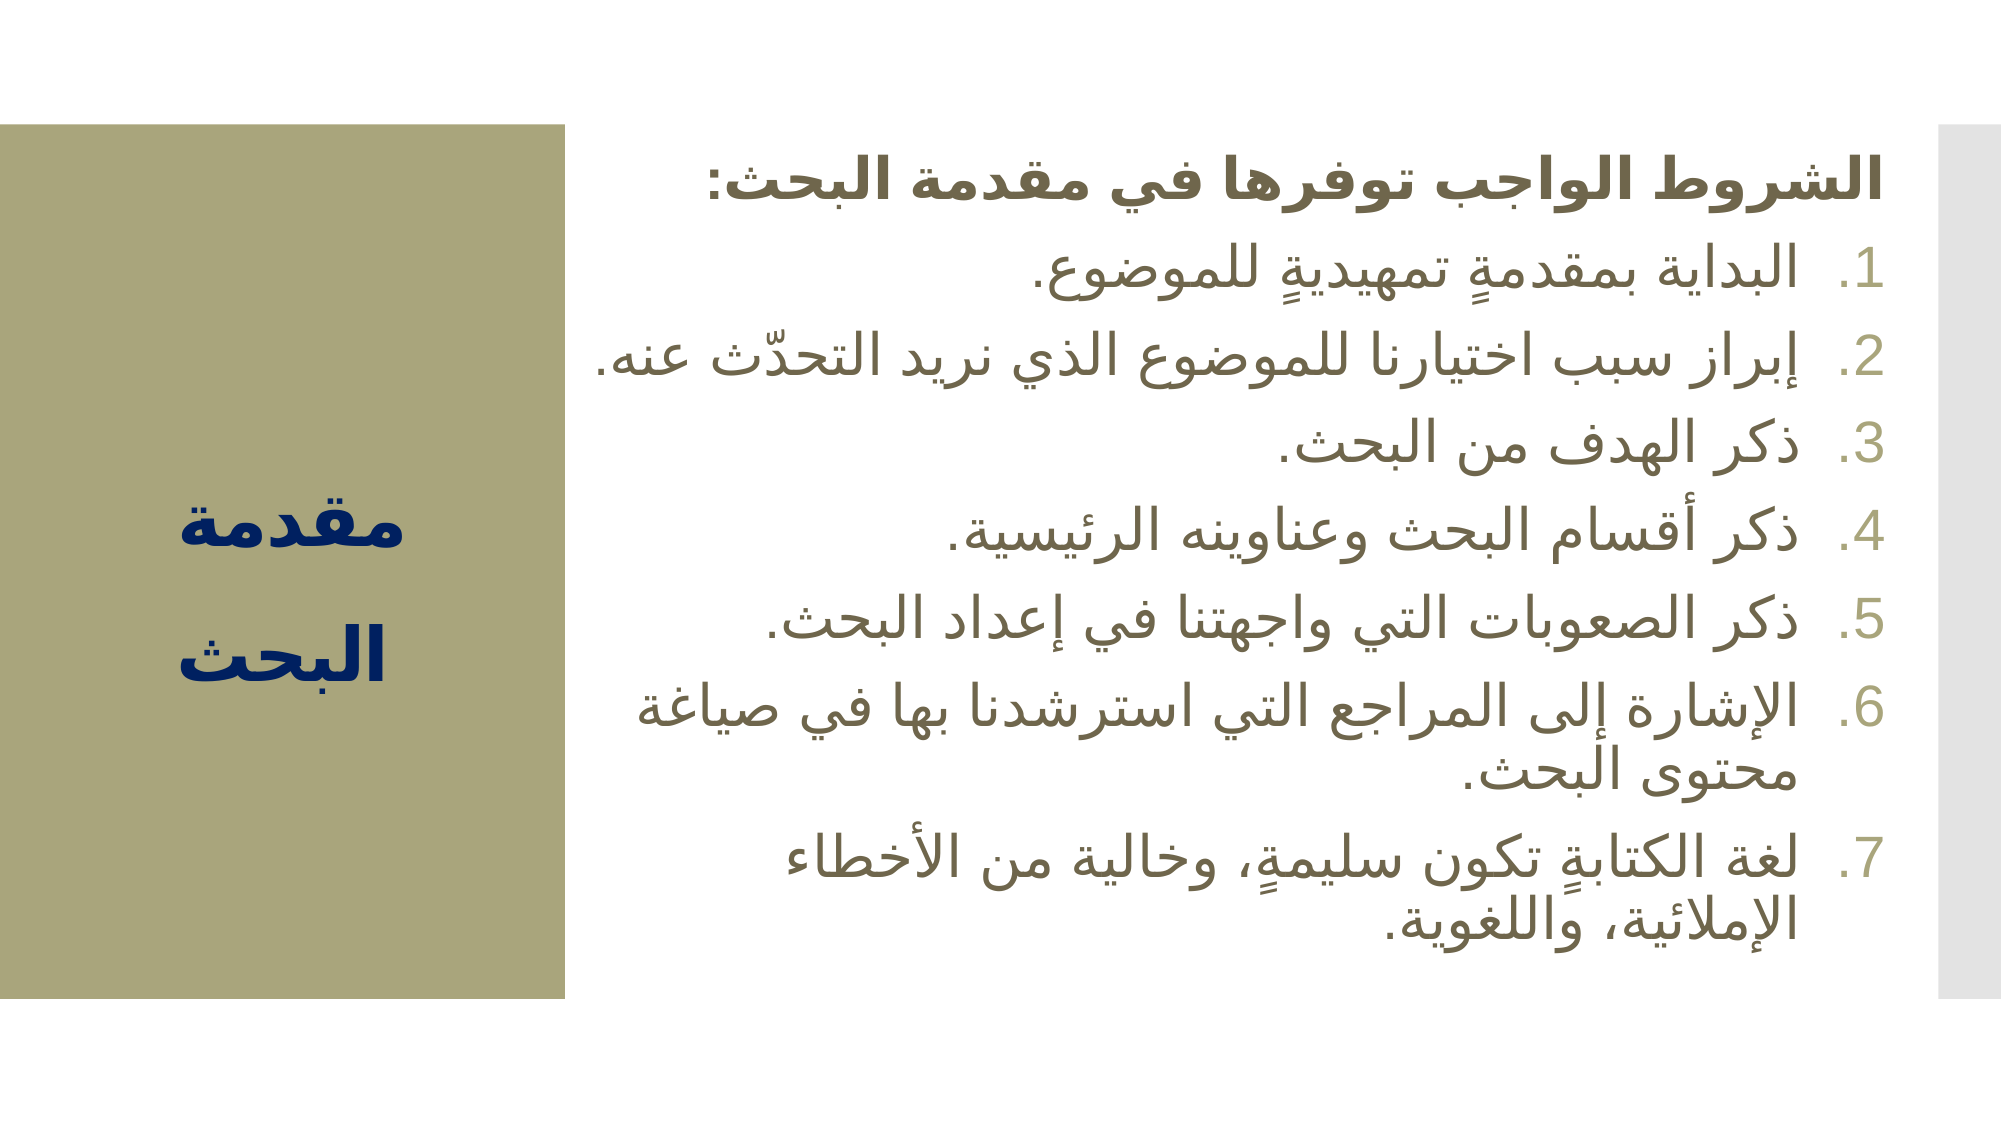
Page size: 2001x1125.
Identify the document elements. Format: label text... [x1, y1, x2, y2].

list الشروط الواجب توفرها في مقدمة البحث: البداية بمقدمةٍ تمهيديةٍ للموضوع. إبراز سبب اختيارنا للموضوع الذي نريد التحدّث عنه. ذكر الهدف من البحث. ذكر أقسام البحث وعناوينه الرئيسية. ذكر الصعوبات التي واجهتنا في إعداد البحث. الإشارة إلى المراجع التي استرشدنا بها في صياغة محتوى البحث. لغة الكتابةٍ تكون سليمةٍ، وخالية من الأخطاء الإملائية، واللغوية. [568, 141, 1901, 982]
title مقدمة البحث [41, 184, 525, 940]
